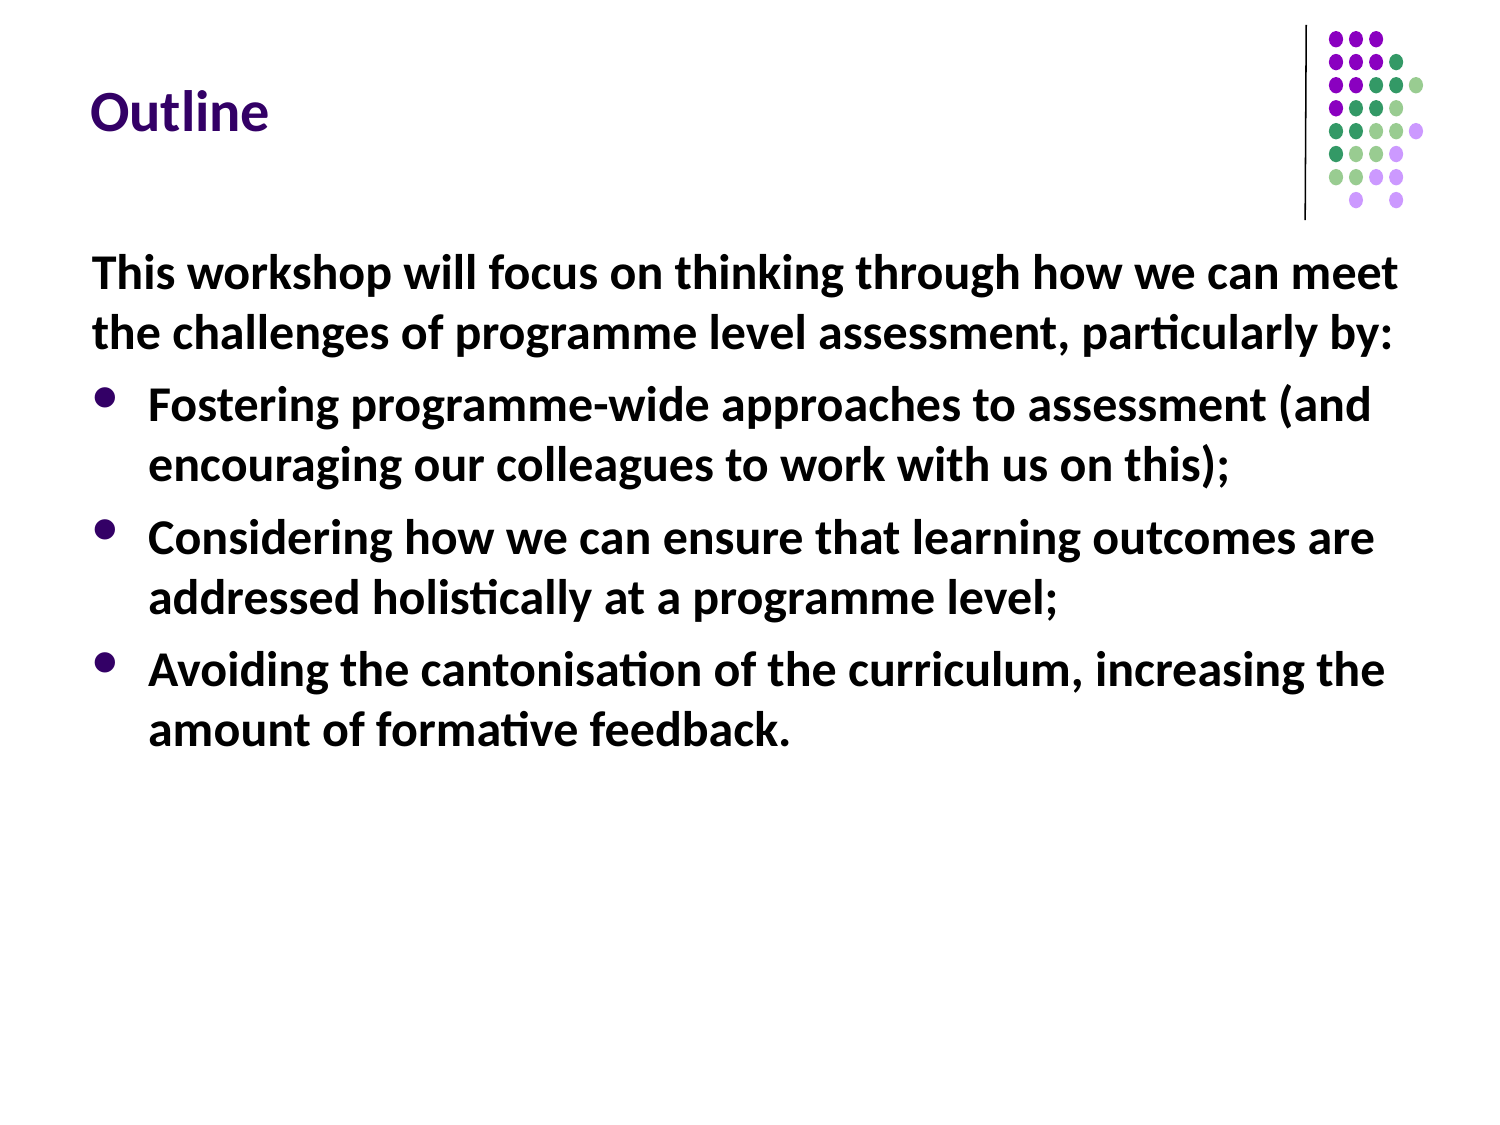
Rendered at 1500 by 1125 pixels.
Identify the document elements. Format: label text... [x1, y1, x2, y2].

title Outline [74, 19, 1313, 197]
list This workshop will focus on thinking through how we can meet the challenges of programme level assessment, particularly by: Fostering programme-wide approaches to assessment (and encouraging our colleagues to work with us on this); Considering how we can ensure that learning outcomes are addressed holistically at a programme level; Avoiding the cantonisation of the curriculum, increasing the amount of formative feedback. [76, 231, 1428, 1018]
